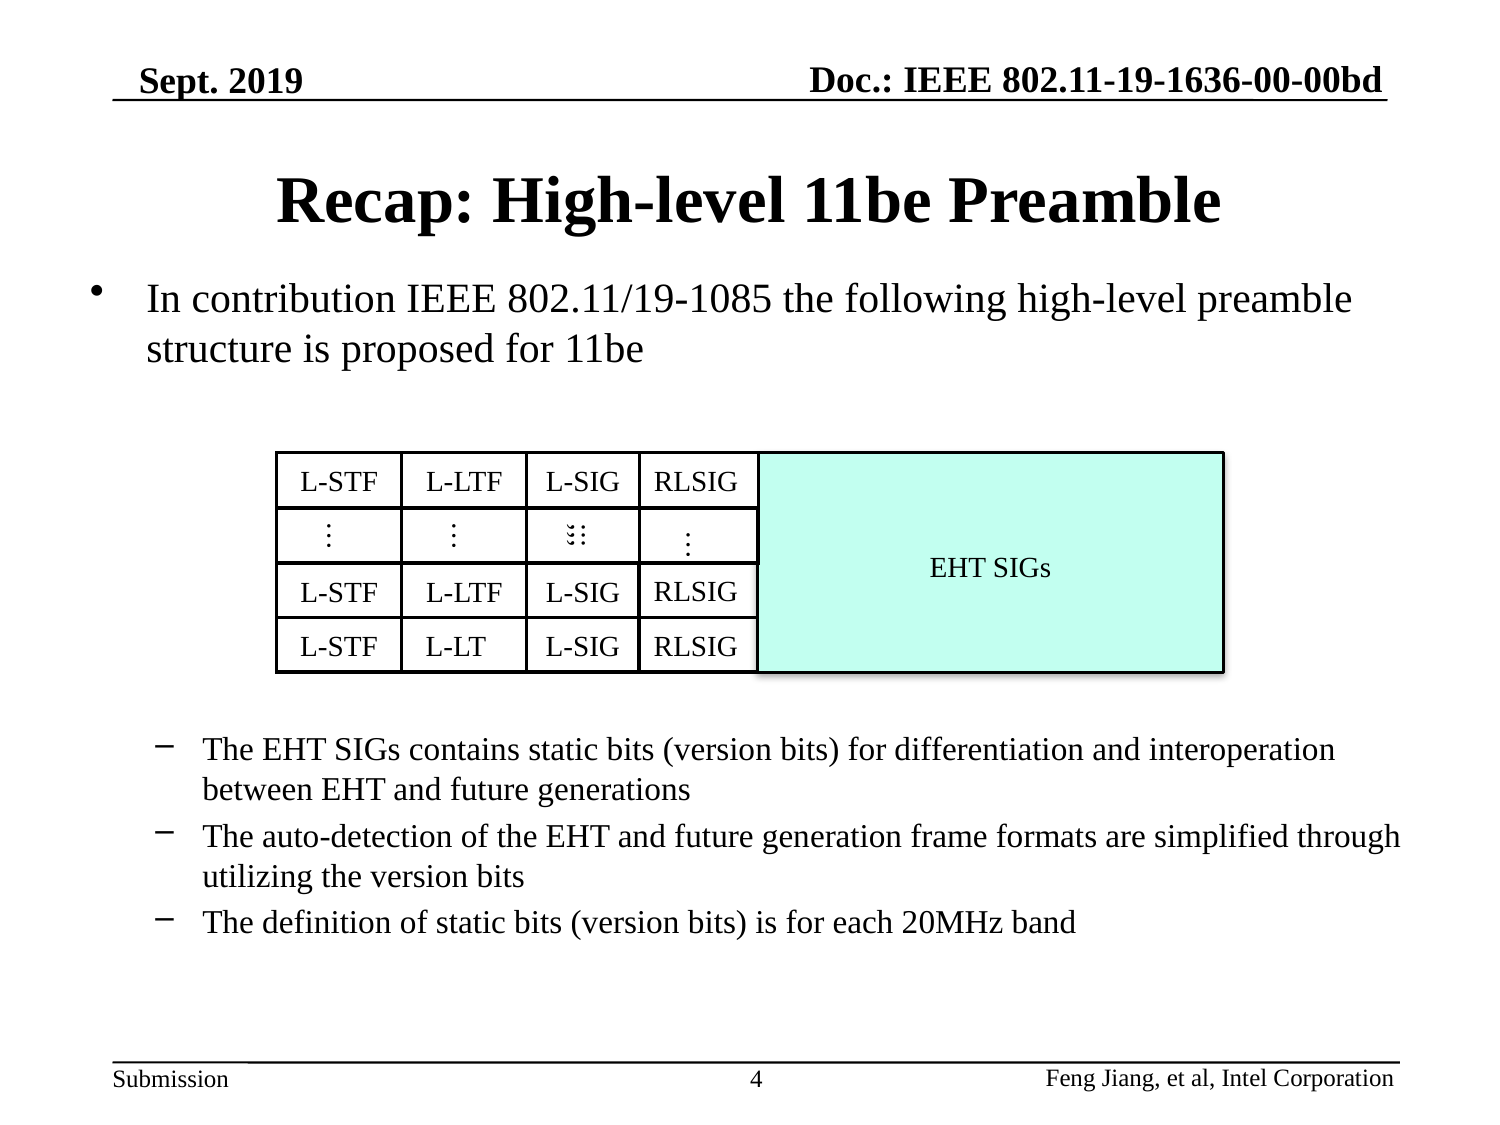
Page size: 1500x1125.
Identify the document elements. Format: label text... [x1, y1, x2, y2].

list In contribution IEEE 802.11/19-1085 the following high-level preamble structure is proposed for 11be The EHT SIGs contains static bits (version bits) for differentiation and interoperation between EHT and future generations The auto-detection of the EHT and future generation frame formats are simplified through utilizing the version bits The definition of static bits (version bits) is for each 20MHz band [74, 262, 1425, 1013]
text_box Sept. 2019 [123, 48, 396, 102]
title Recap: High-level 11be Preamble [74, 100, 1425, 262]
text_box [276, 452, 1224, 673]
slide_number 4 [741, 1061, 772, 1093]
